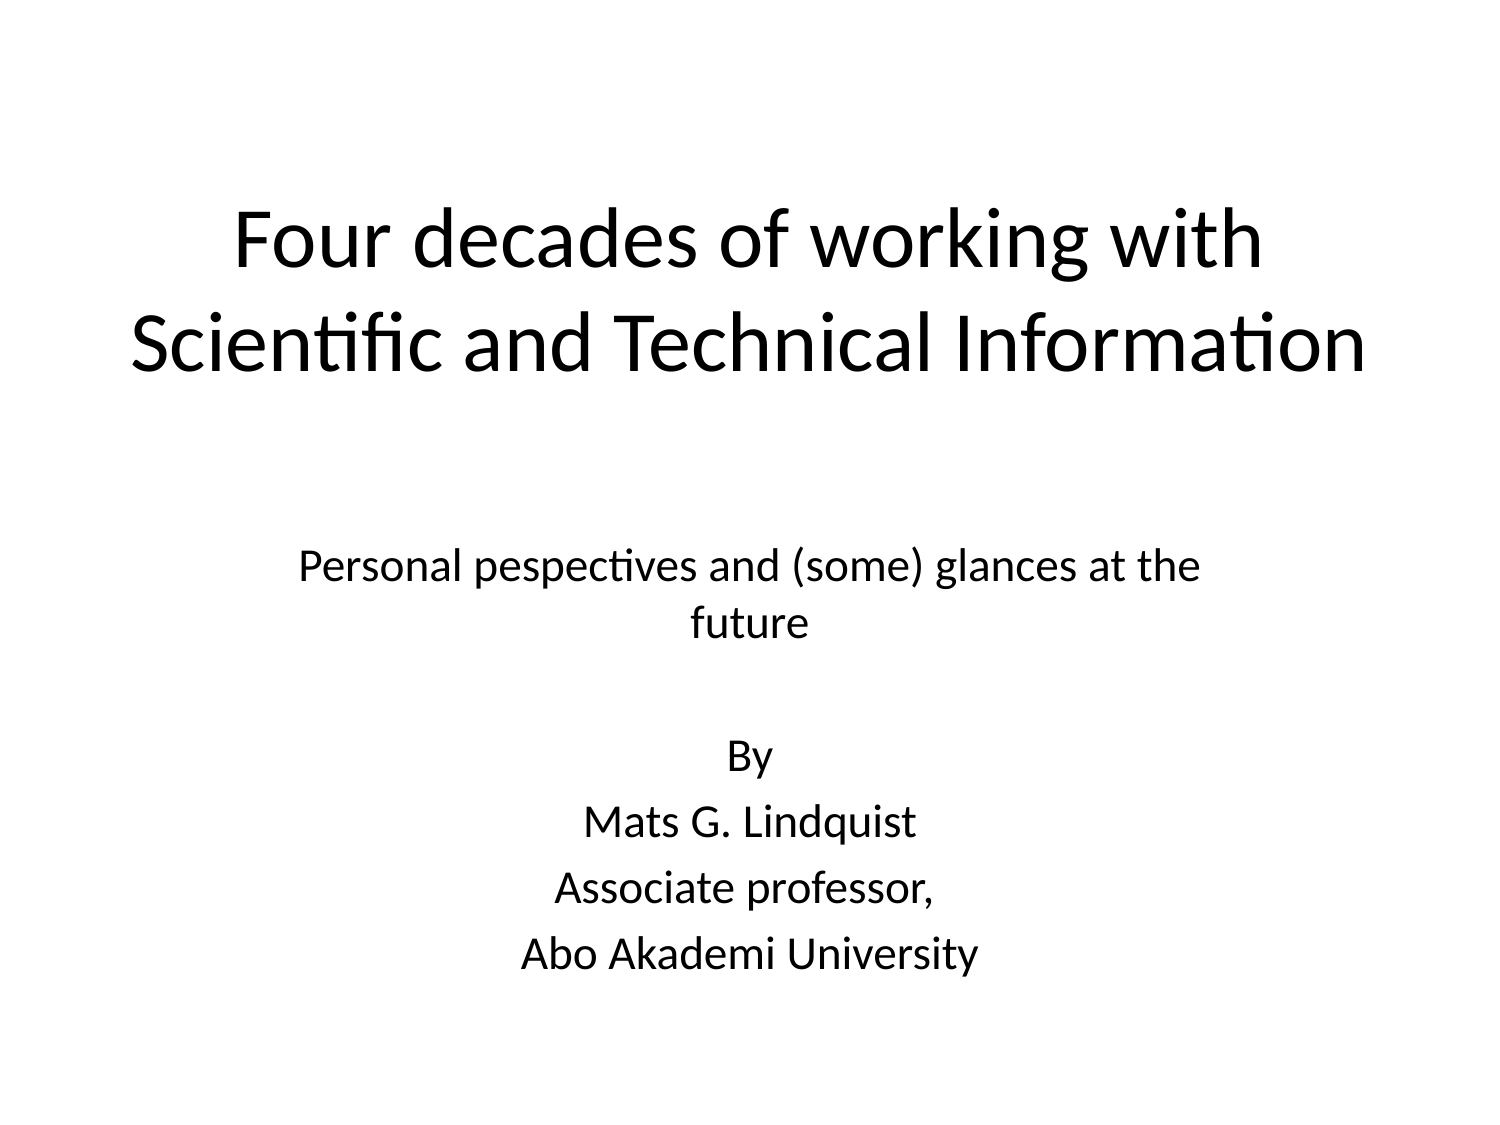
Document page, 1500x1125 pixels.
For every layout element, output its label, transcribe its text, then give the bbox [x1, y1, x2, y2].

subtitle Personal pespectives and (some) glances at the future By Mats G. Lindquist Associate professor, Abo Akademi University [225, 527, 1275, 988]
title Four decades of working with Scientific and Technical Information [112, 160, 1388, 409]
